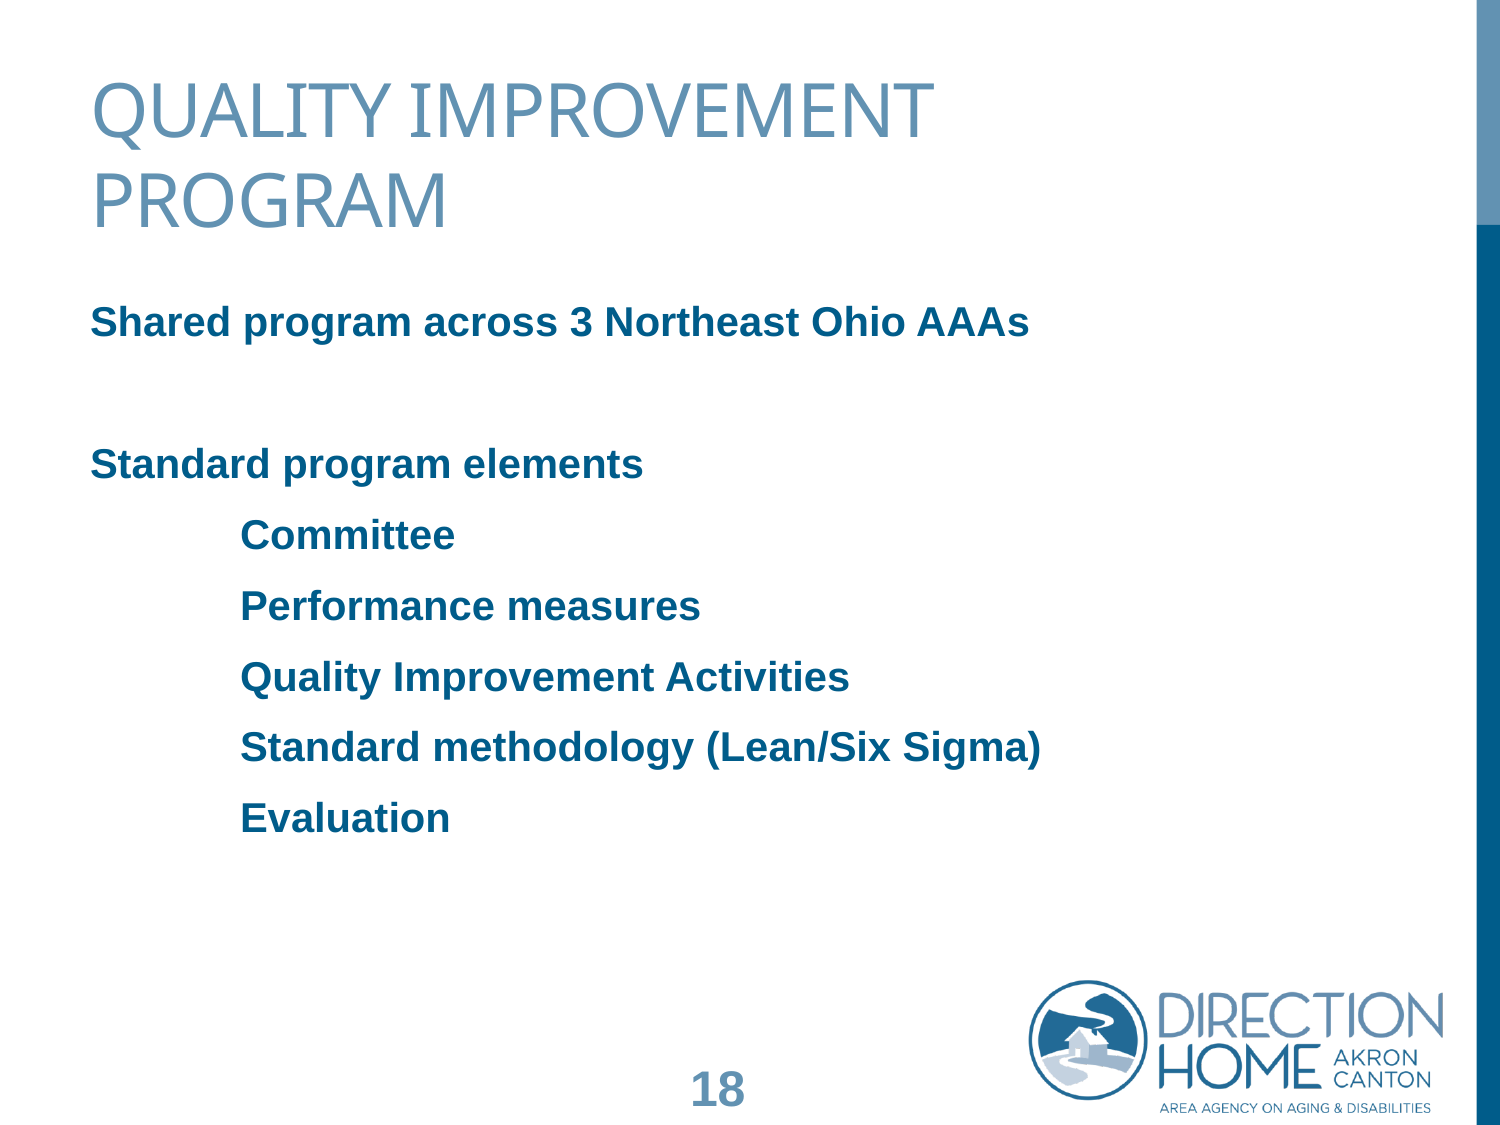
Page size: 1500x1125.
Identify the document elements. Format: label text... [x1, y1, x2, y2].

title Quality Improvement Program [75, 25, 1025, 250]
picture [1012, 961, 1458, 1125]
list Shared program across 3 Northeast Ohio AAAs Standard program elements Committee Performance measures Quality Improvement Activities Standard methodology (Lean/Six Sigma) Evaluation [75, 287, 1325, 1005]
slide_number 18 [675, 1056, 816, 1117]
